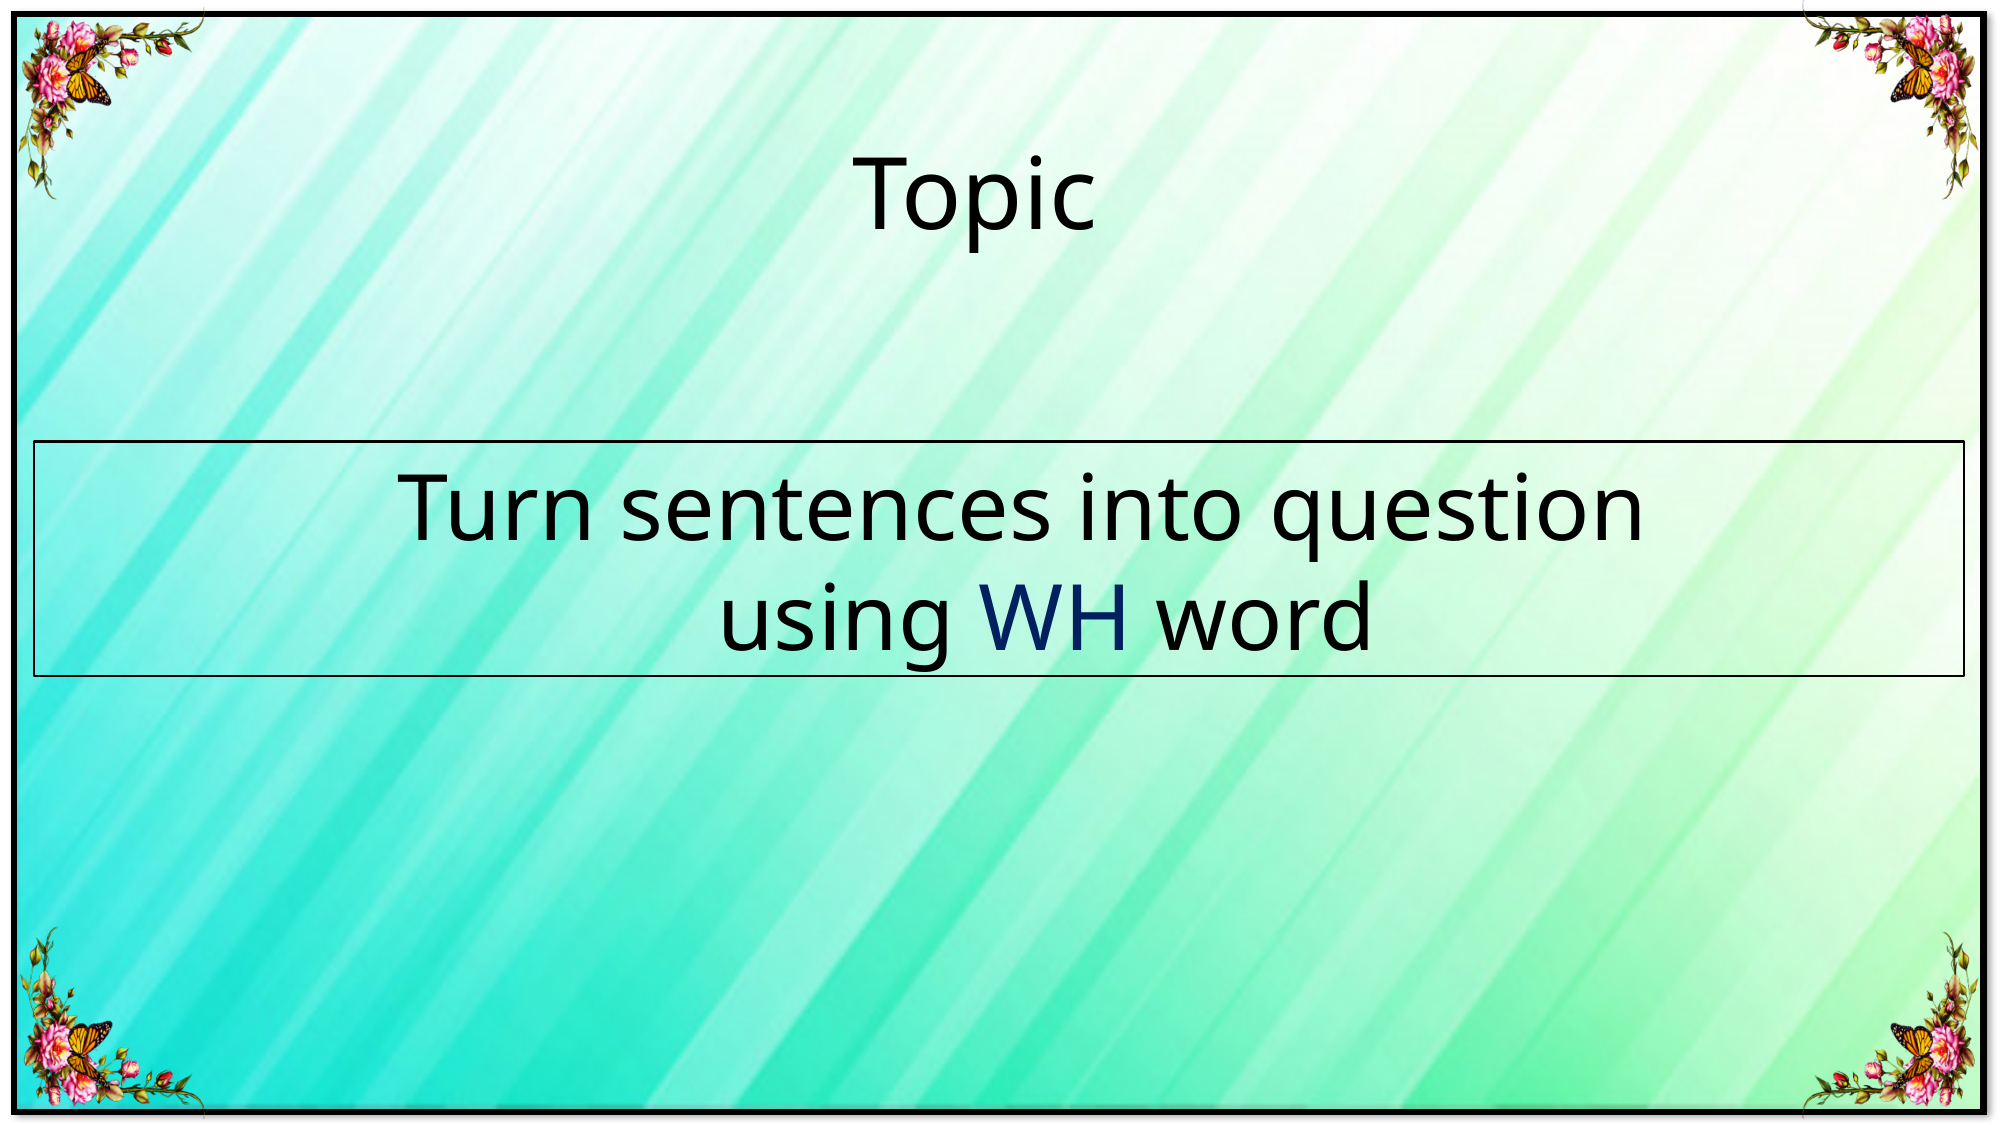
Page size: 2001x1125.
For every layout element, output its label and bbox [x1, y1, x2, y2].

text_box [17, 0, 1981, 1121]
